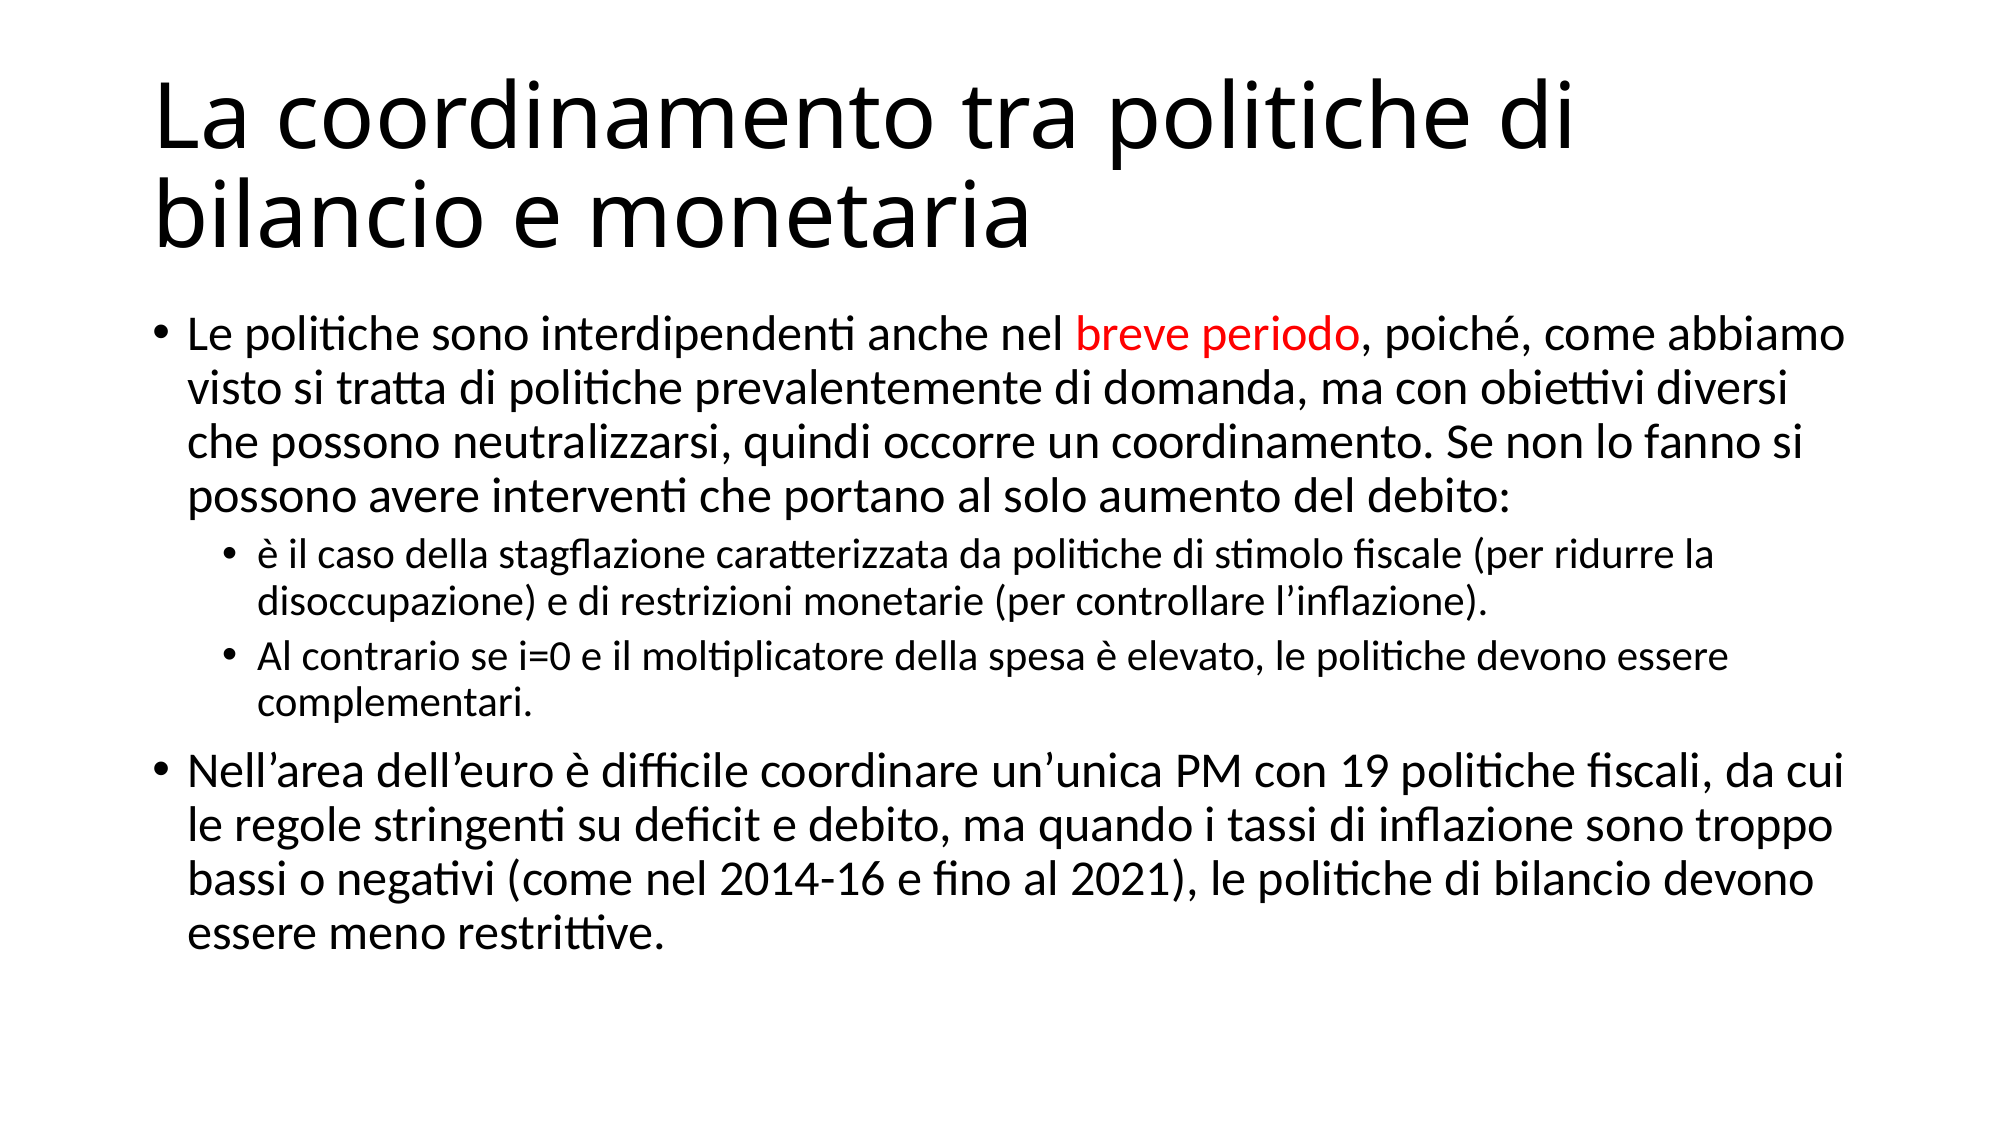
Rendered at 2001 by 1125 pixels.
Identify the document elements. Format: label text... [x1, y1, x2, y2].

list Le politiche sono interdipendenti anche nel breve periodo, poiché, come abbiamo visto si tratta di politiche prevalentemente di domanda, ma con obiettivi diversi che possono neutralizzarsi, quindi occorre un coordinamento. Se non lo fanno si possono avere interventi che portano al solo aumento del debito: è il caso della stagflazione caratterizzata da politiche di stimolo fiscale (per ridurre la disoccupazione) e di restrizioni monetarie (per controllare l’inflazione). Al contrario se i=0 e il moltiplicatore della spesa è elevato, le politiche devono essere complementari. Nell’area dell’euro è difficile coordinare un’unica PM con 19 politiche fiscali, da cui le regole stringenti su deficit e debito, ma quando i tassi di inflazione sono troppo bassi o negativi (come nel 2014-16 e fino al 2021), le politiche di bilancio devono essere meno restrittive. [137, 299, 1863, 1014]
title La coordinamento tra politiche di bilancio e monetaria [137, 59, 1863, 278]
